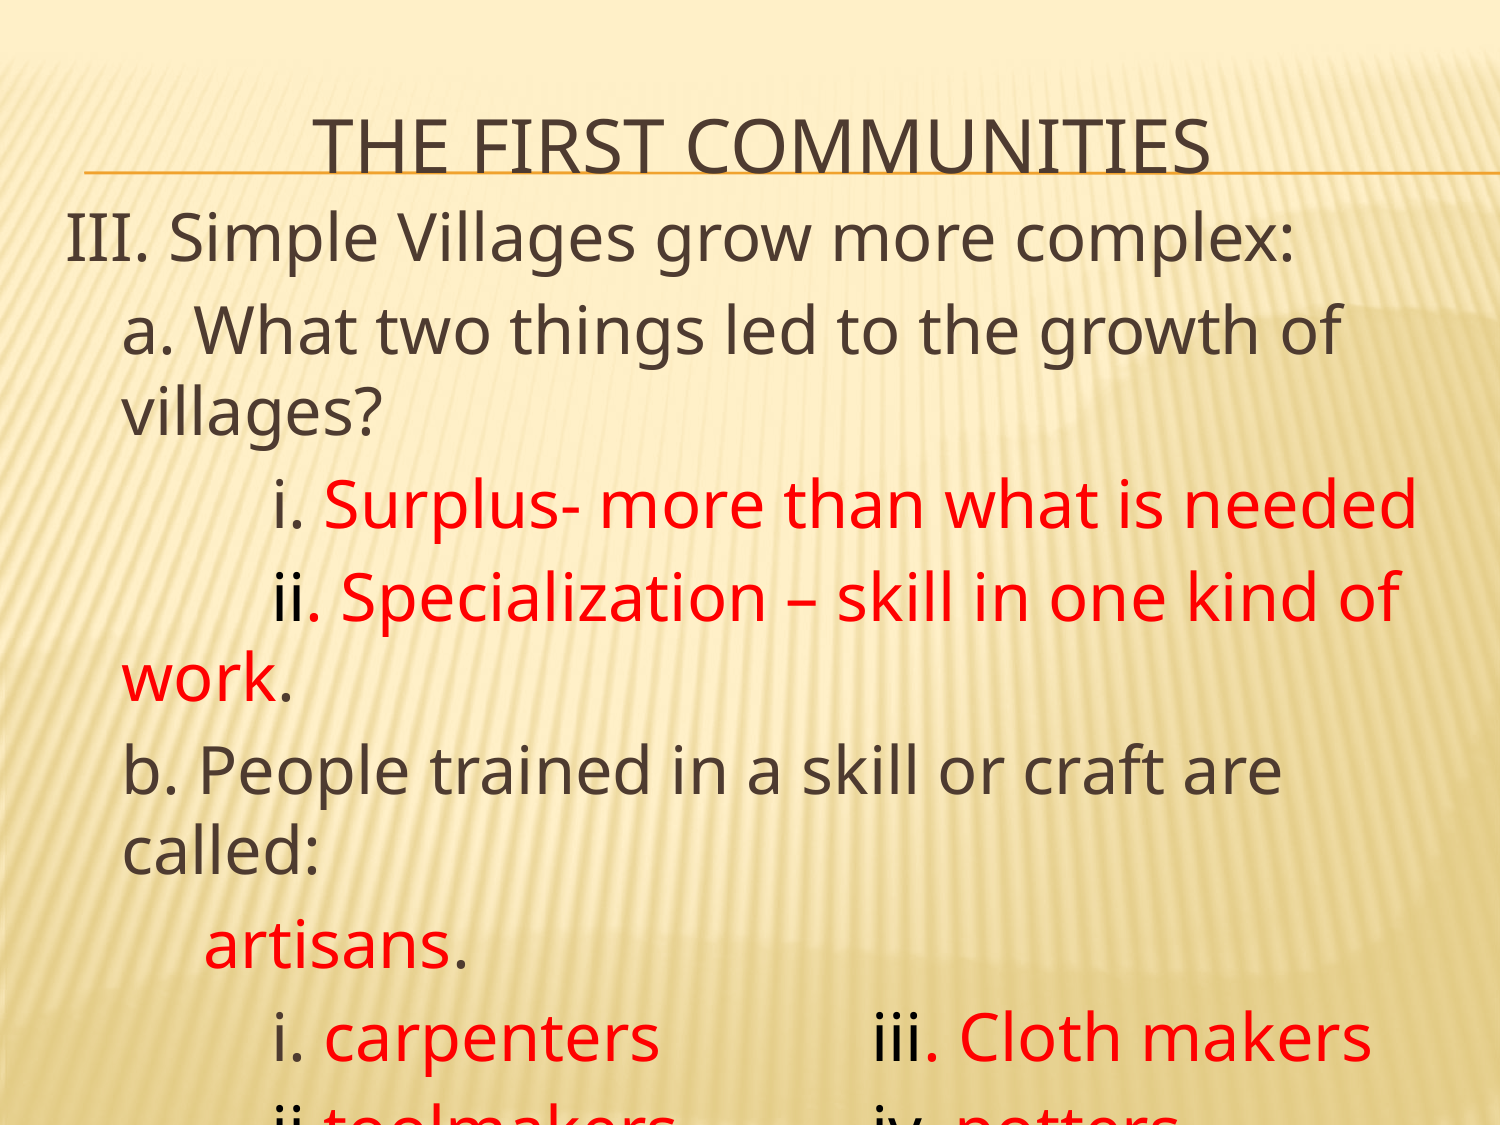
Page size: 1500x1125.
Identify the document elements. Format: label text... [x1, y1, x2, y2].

list III. Simple Villages grow more complex: a. What two things led to the growth of villages? i. Surplus- more than what is needed ii. Specialization – skill in one kind of work. b. People trained in a skill or craft are called: artisans. i. carpenters iii. Cloth makers ii.toolmakers iv. potters [49, 187, 1476, 1076]
title THE FIRST COMMUNITIES [50, 75, 1475, 187]
